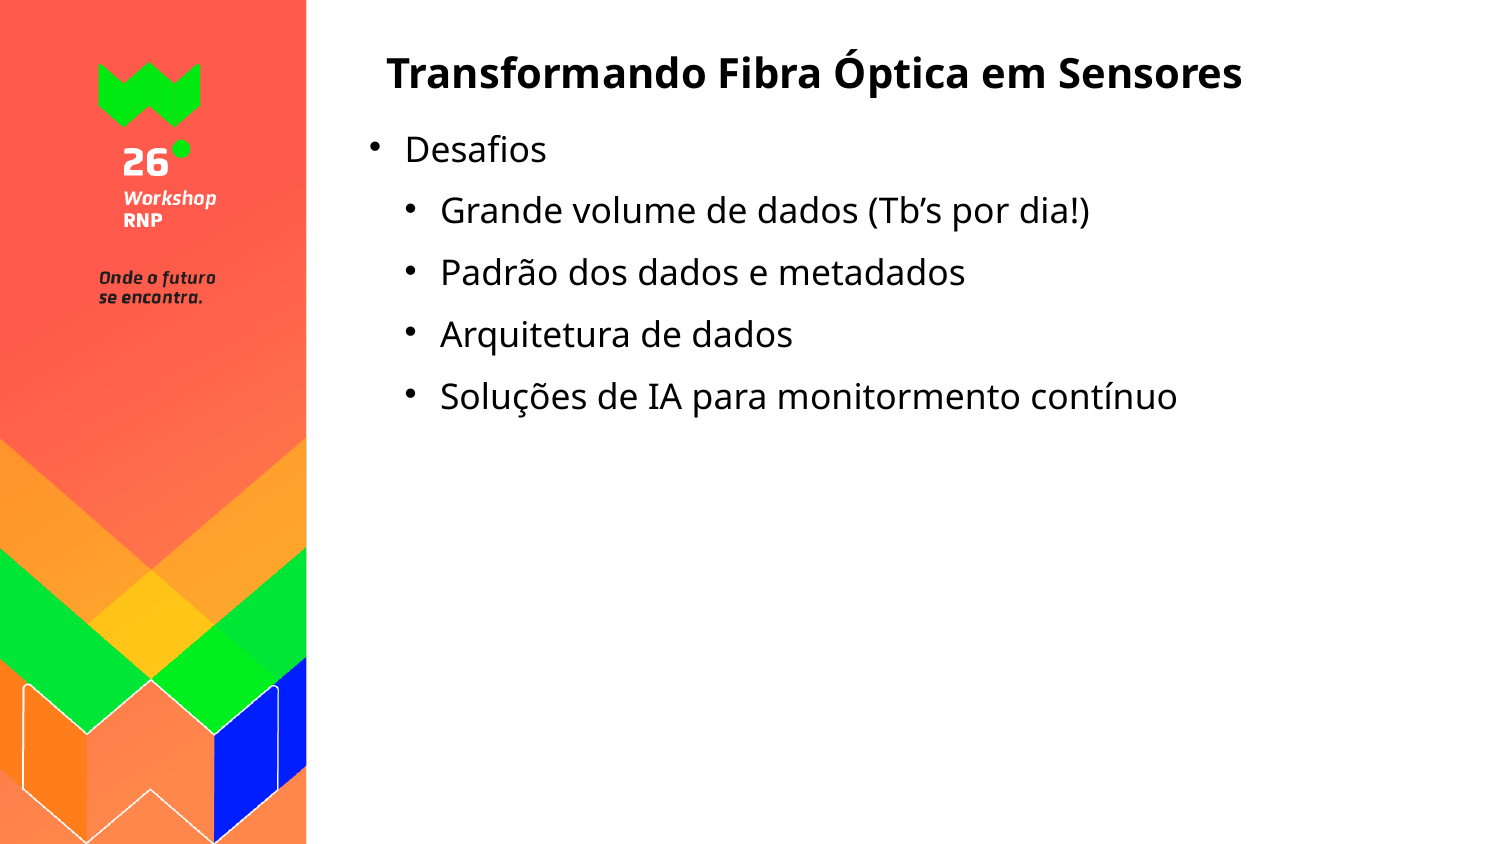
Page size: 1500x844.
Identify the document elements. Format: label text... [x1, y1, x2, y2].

picture [0, 0, 1500, 844]
title Transformando Fibra Óptica em Sensores [371, 45, 1440, 129]
text_box Desafios Grande volume de dados (Tb’s por dia!) Padrão dos dados e metadados Arquitetura de dados Soluções de IA para monitormento contínuo [354, 124, 1423, 622]
